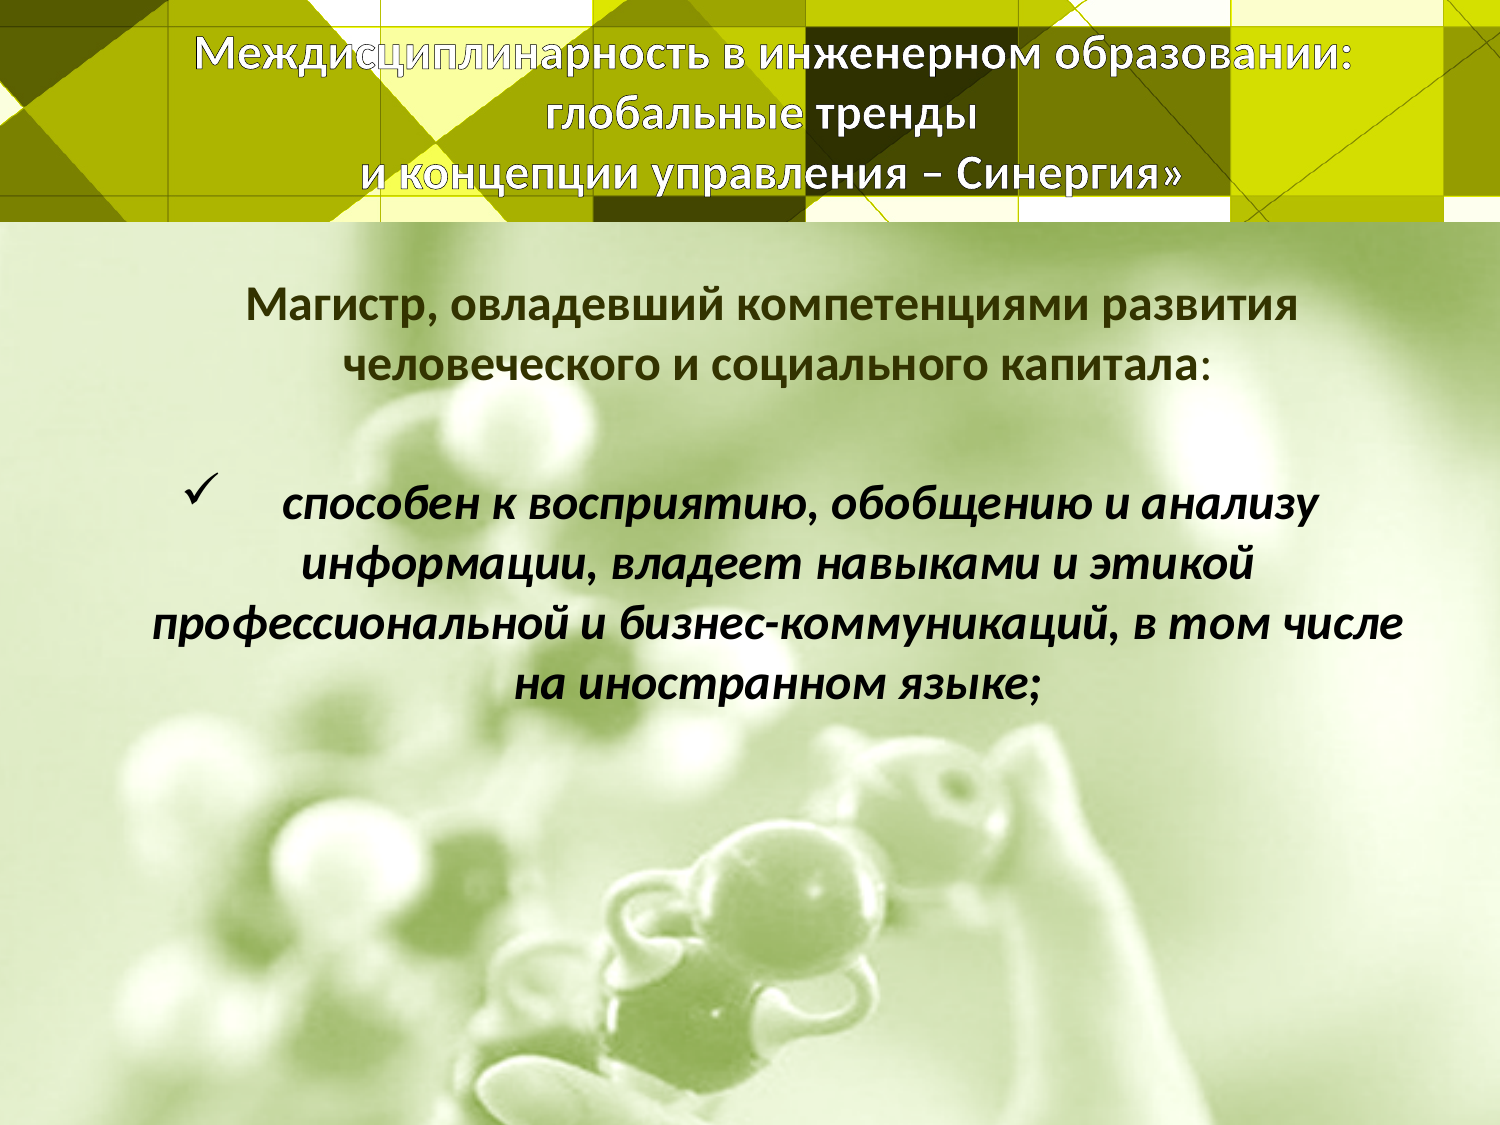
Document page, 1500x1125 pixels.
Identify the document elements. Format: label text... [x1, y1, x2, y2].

picture [0, 0, 1500, 1125]
text_box Междисциплинарность в инженерном образовании: глобальные тренды и концепции управления – Синергия» [81, 11, 1465, 207]
